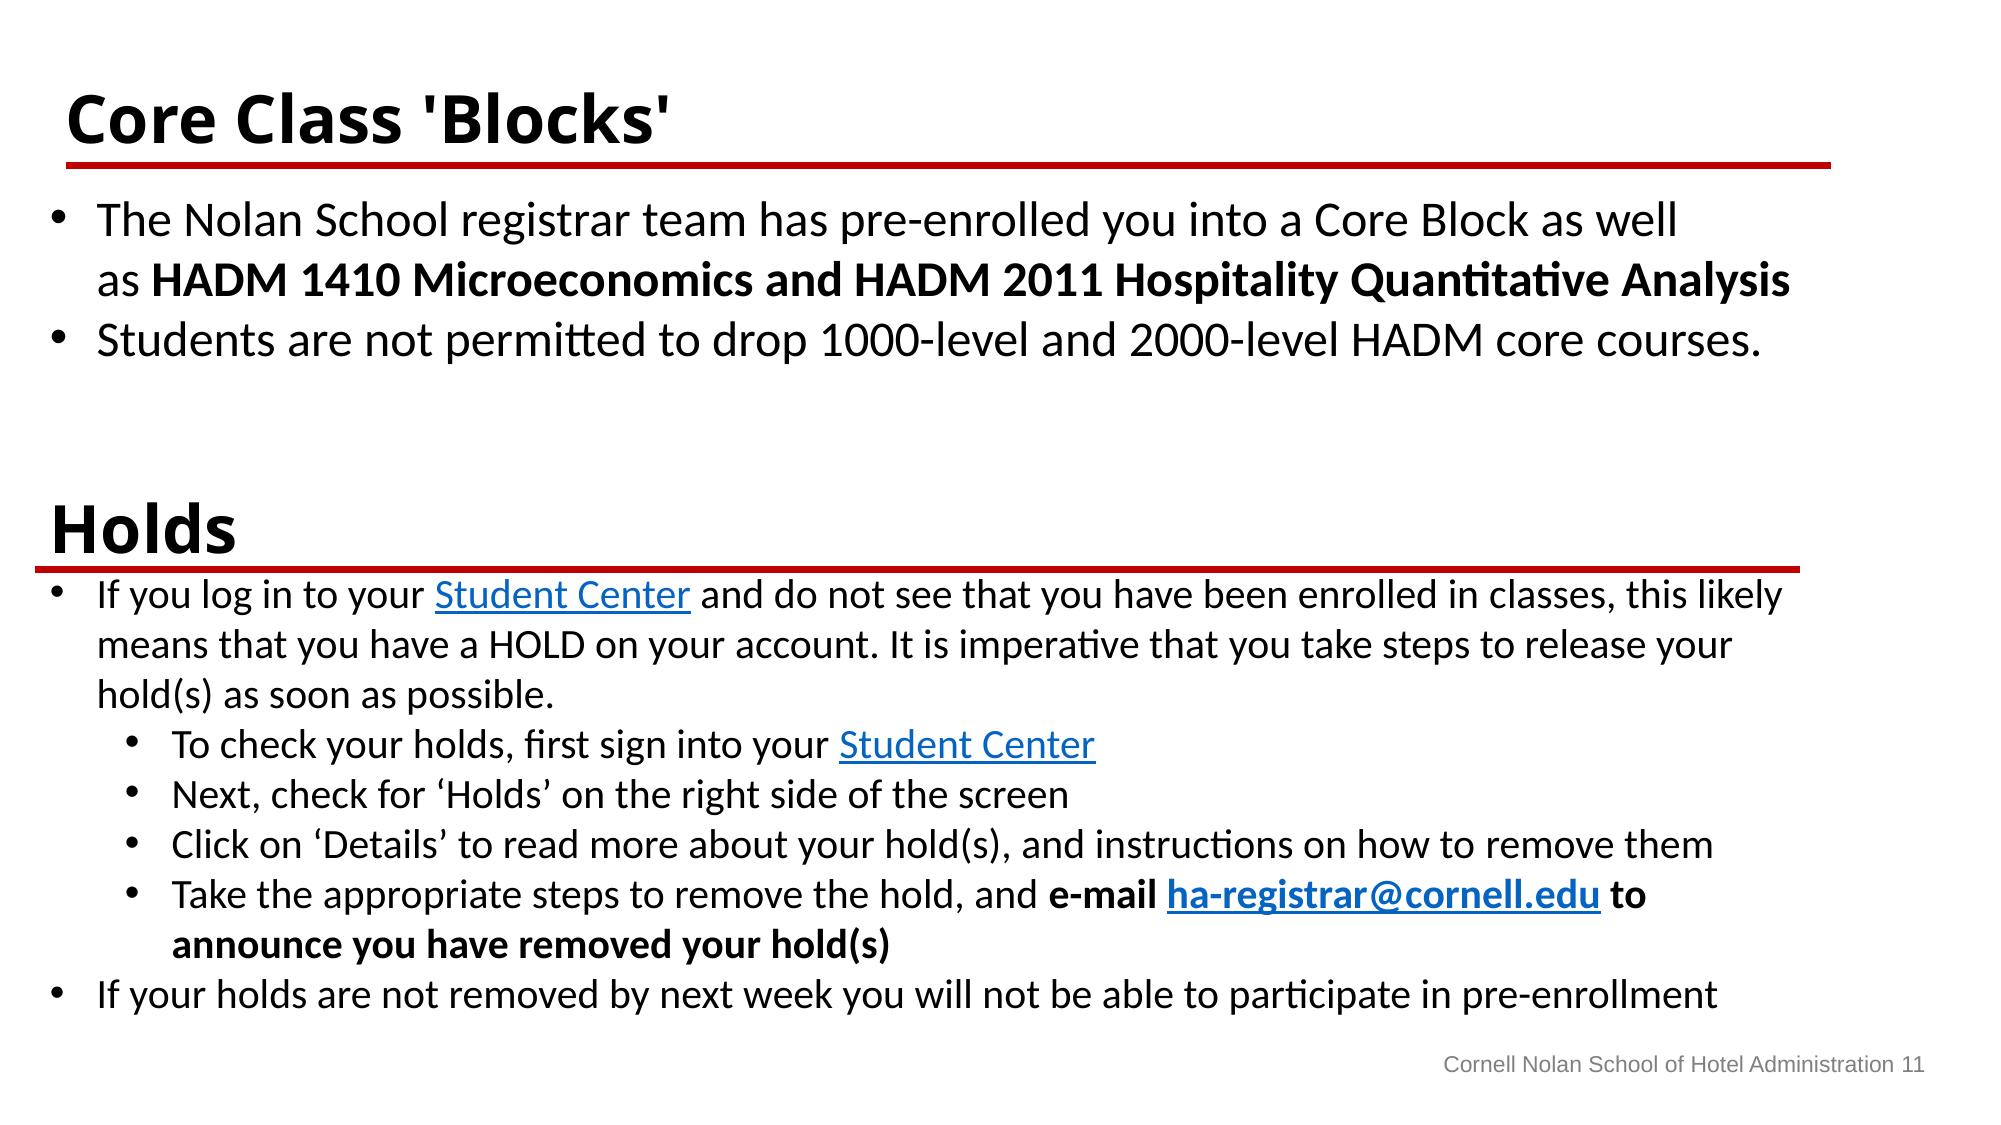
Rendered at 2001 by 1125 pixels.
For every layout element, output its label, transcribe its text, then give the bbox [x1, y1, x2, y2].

text_box Core Class 'Blocks' [50, 69, 1701, 165]
text_box The Nolan School registrar team has pre-enrolled you into a Core Block as well as HADM 1410 Microeconomics and HADM 2011 Hospitality Quantitative Analysis Students are not permitted to drop 1000-level and 2000-level HADM core courses. Holds If you log in to your Student Center and do not see that you have been enrolled in classes, this likely means that you have a HOLD on your account. It is imperative that you take steps to release your hold(s) as soon as possible. To check your holds, first sign into your Student Center Next, check for ‘Holds’ on the right side of the screen Click on ‘Details’ to read more about your hold(s), and instructions on how to remove them Take the appropriate steps to remove the hold, and e-mail ha-registrar@cornell.edu to announce you have removed your hold(s) If your holds are not removed by next week you will not be able to participate in pre-enrollment [34, 179, 1816, 1025]
text_box Cornell Nolan School of Hotel Administration 11 [662, 1042, 1941, 1103]
